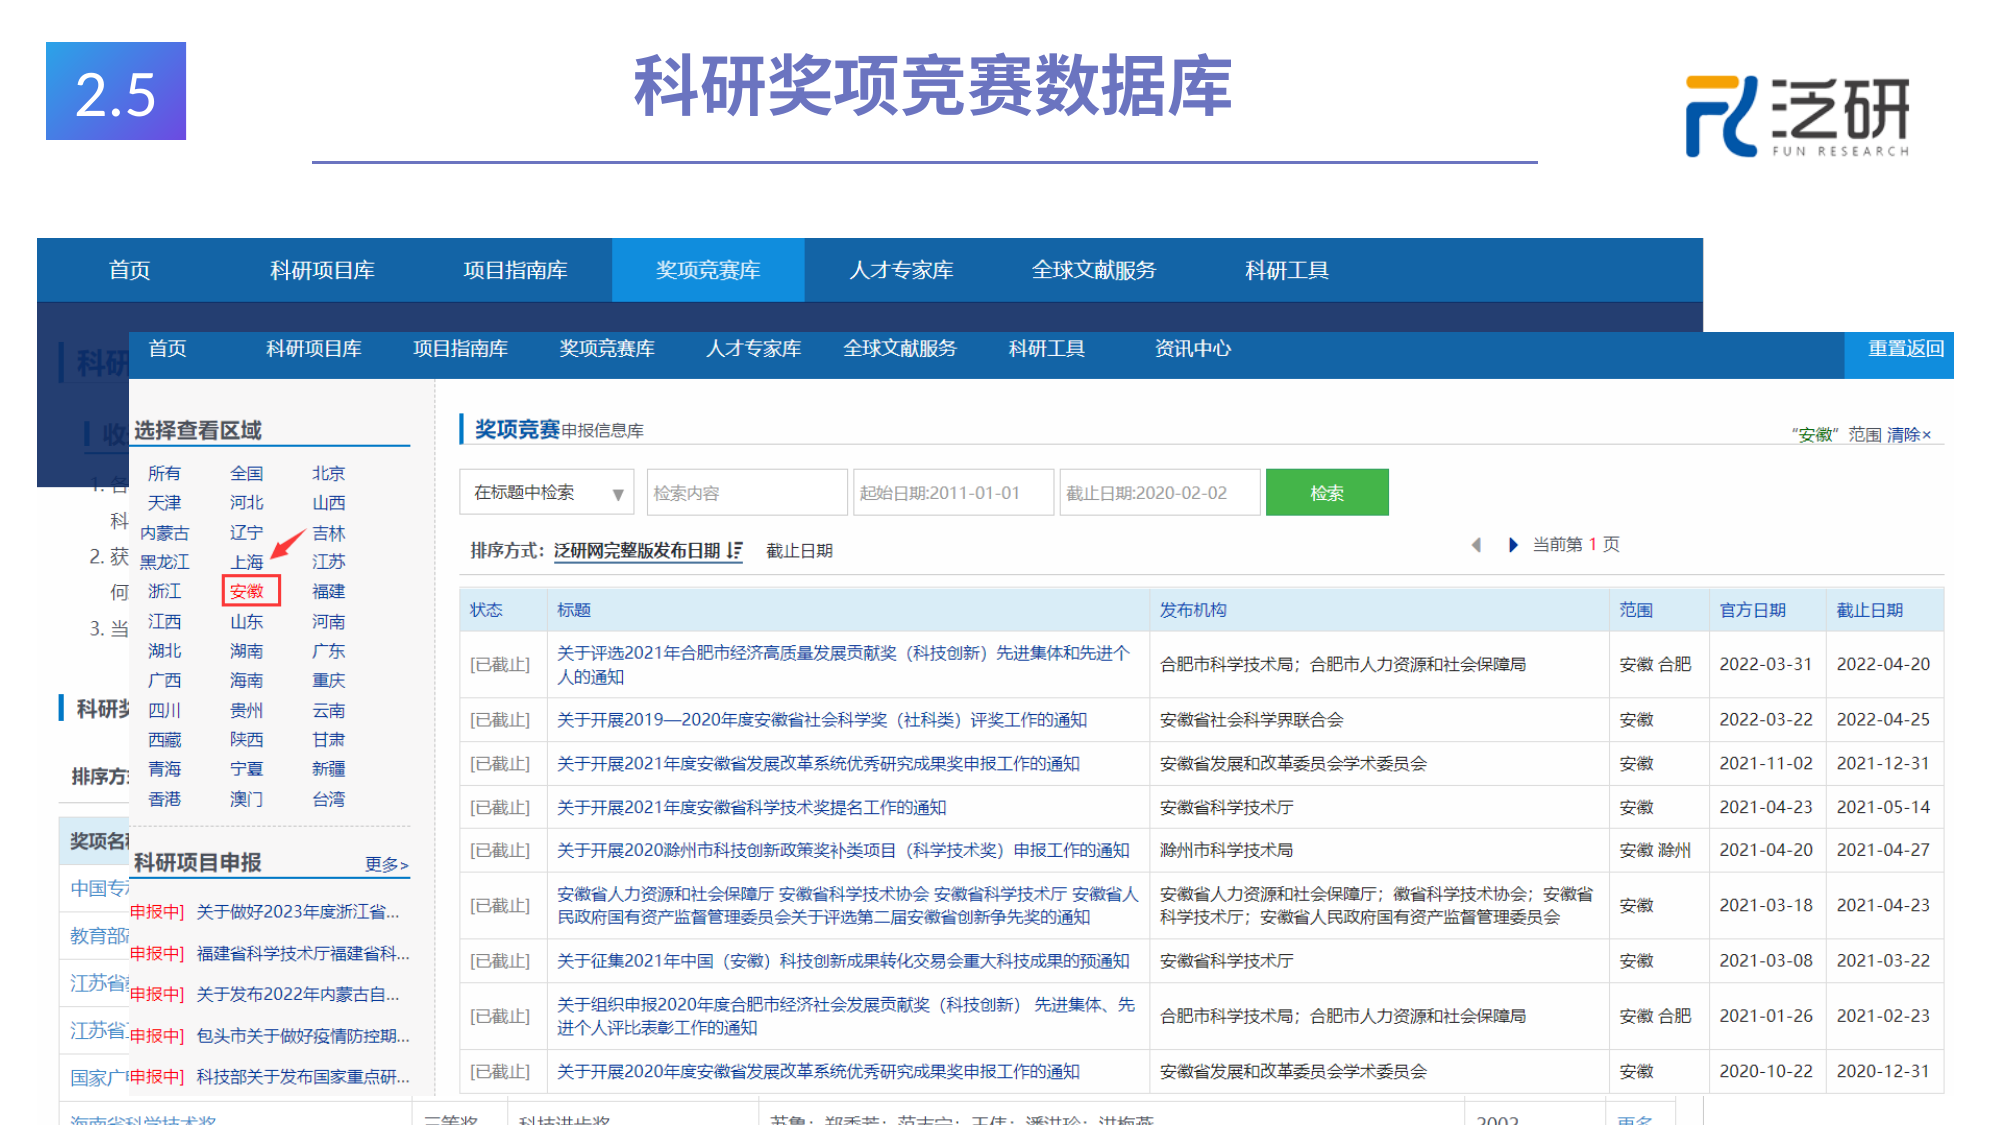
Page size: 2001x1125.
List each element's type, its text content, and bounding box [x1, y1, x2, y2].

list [1677, 65, 1916, 163]
picture [37, 238, 1954, 1125]
text_box 科研奖项竞赛数据库 [65, 36, 1803, 271]
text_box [46, 42, 187, 140]
